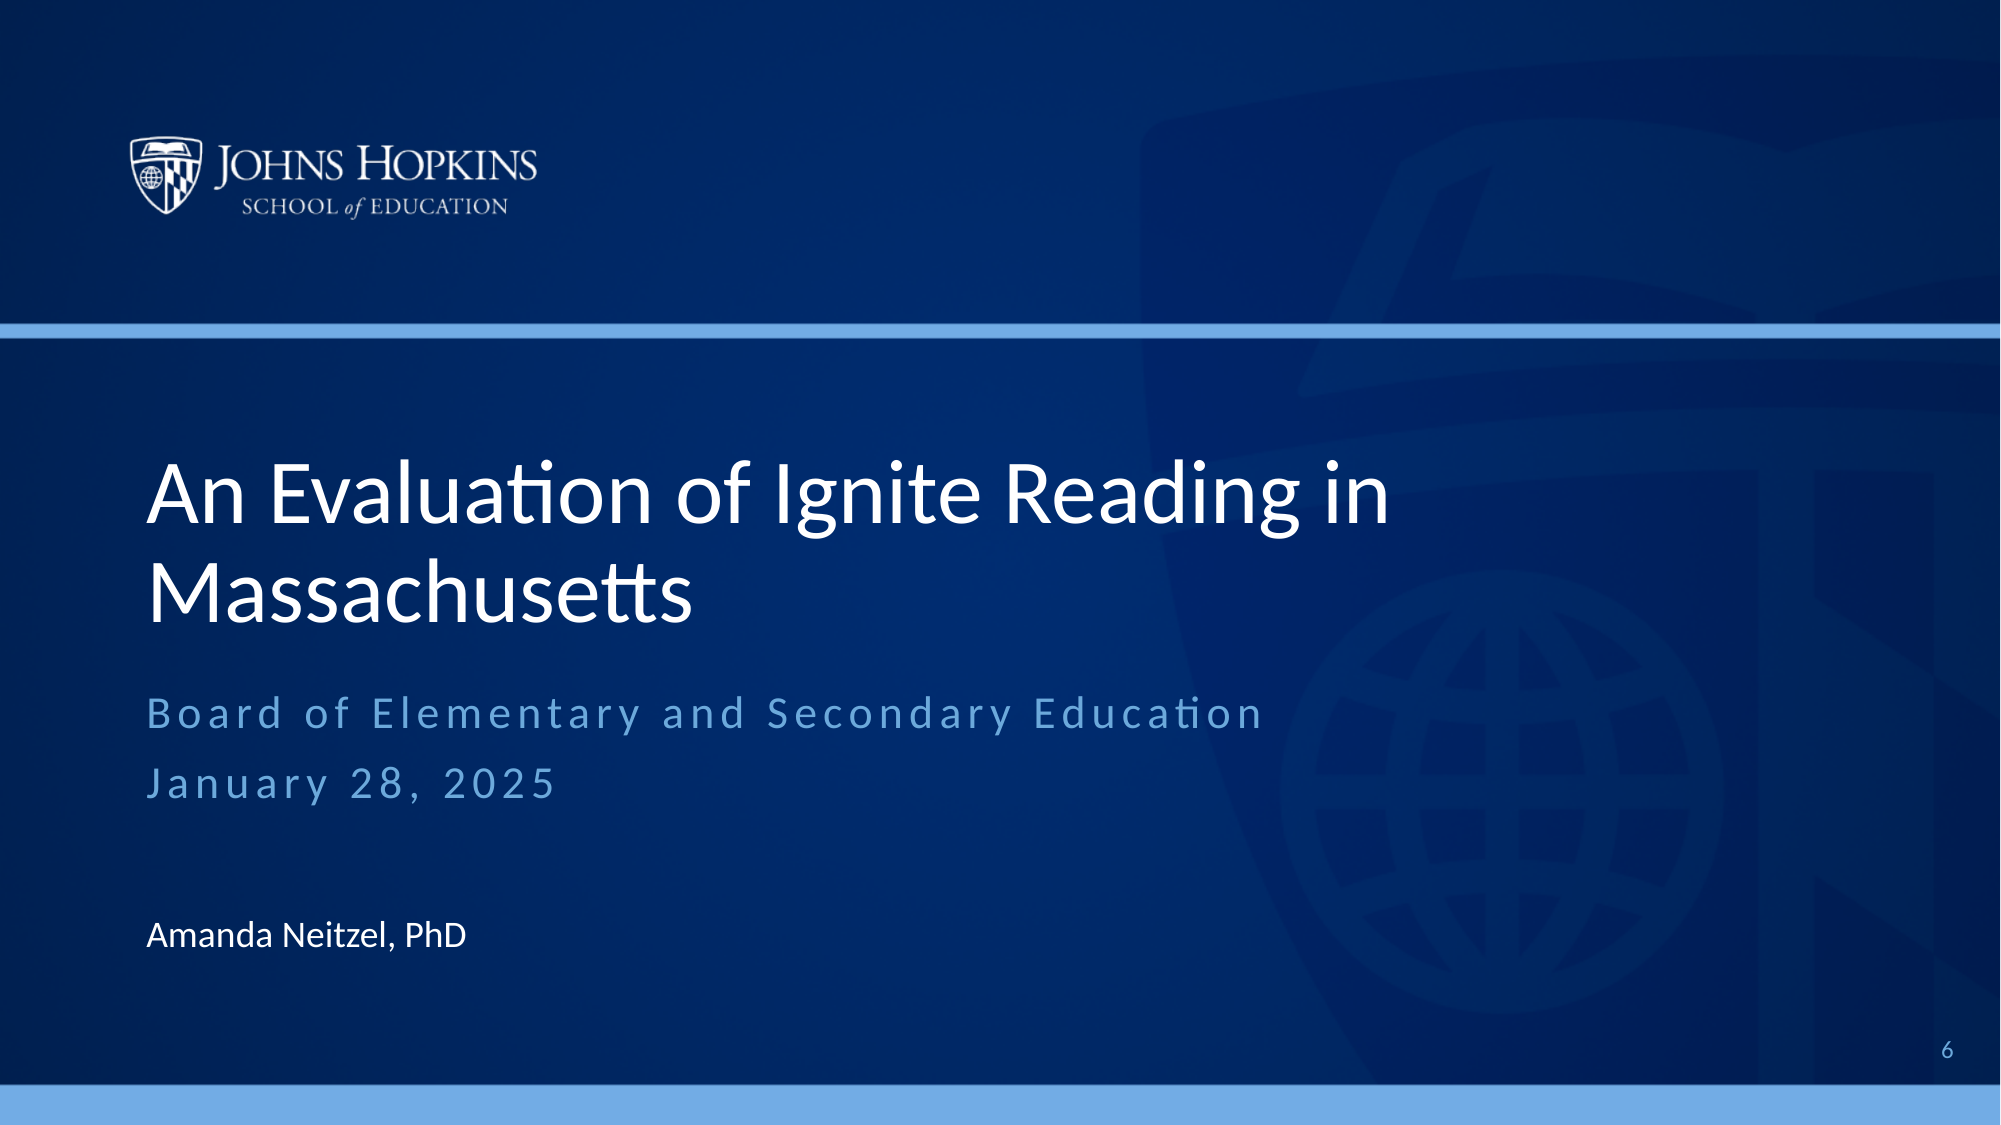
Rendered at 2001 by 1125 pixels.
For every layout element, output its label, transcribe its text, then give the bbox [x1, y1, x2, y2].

subtitle Board of Elementary and Secondary Education January 28, 2025 [131, 681, 1859, 869]
title An Evaluation of Ignite Reading in Massachusetts [131, 368, 1857, 650]
slide_number 6 [1889, 1025, 1969, 1073]
list Amanda Neitzel, PhD [131, 901, 1857, 1000]
picture [0, 0, 2001, 1125]
